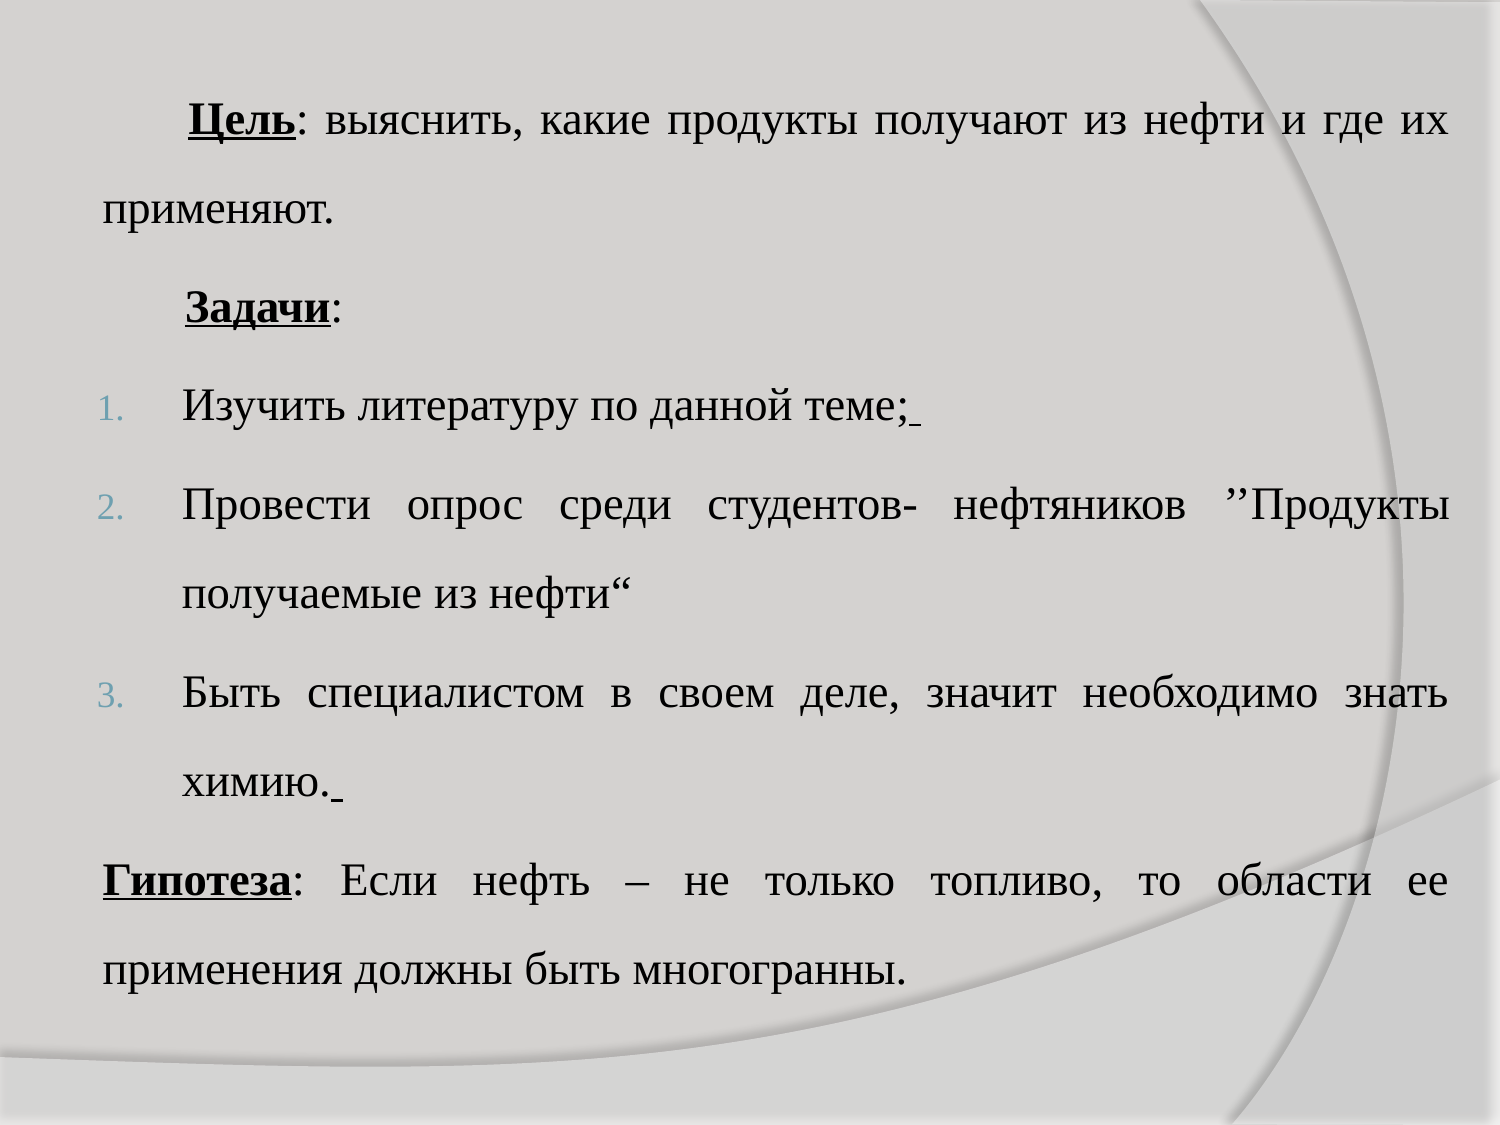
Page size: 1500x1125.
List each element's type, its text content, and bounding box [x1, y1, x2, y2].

list Цель: выяснить, какие продукты получают из нефти и где их применяют. Задачи: Изучить литературу по данной теме; Провести опрос среди студентов- нефтяников ’’Продукты получаемые из нефти“ Быть специалистом в своем деле, значит необходимо знать химию. Гипотеза: Если нефть – не только топливо, то области ее применения должны быть многогранны. [82, 46, 1465, 1005]
